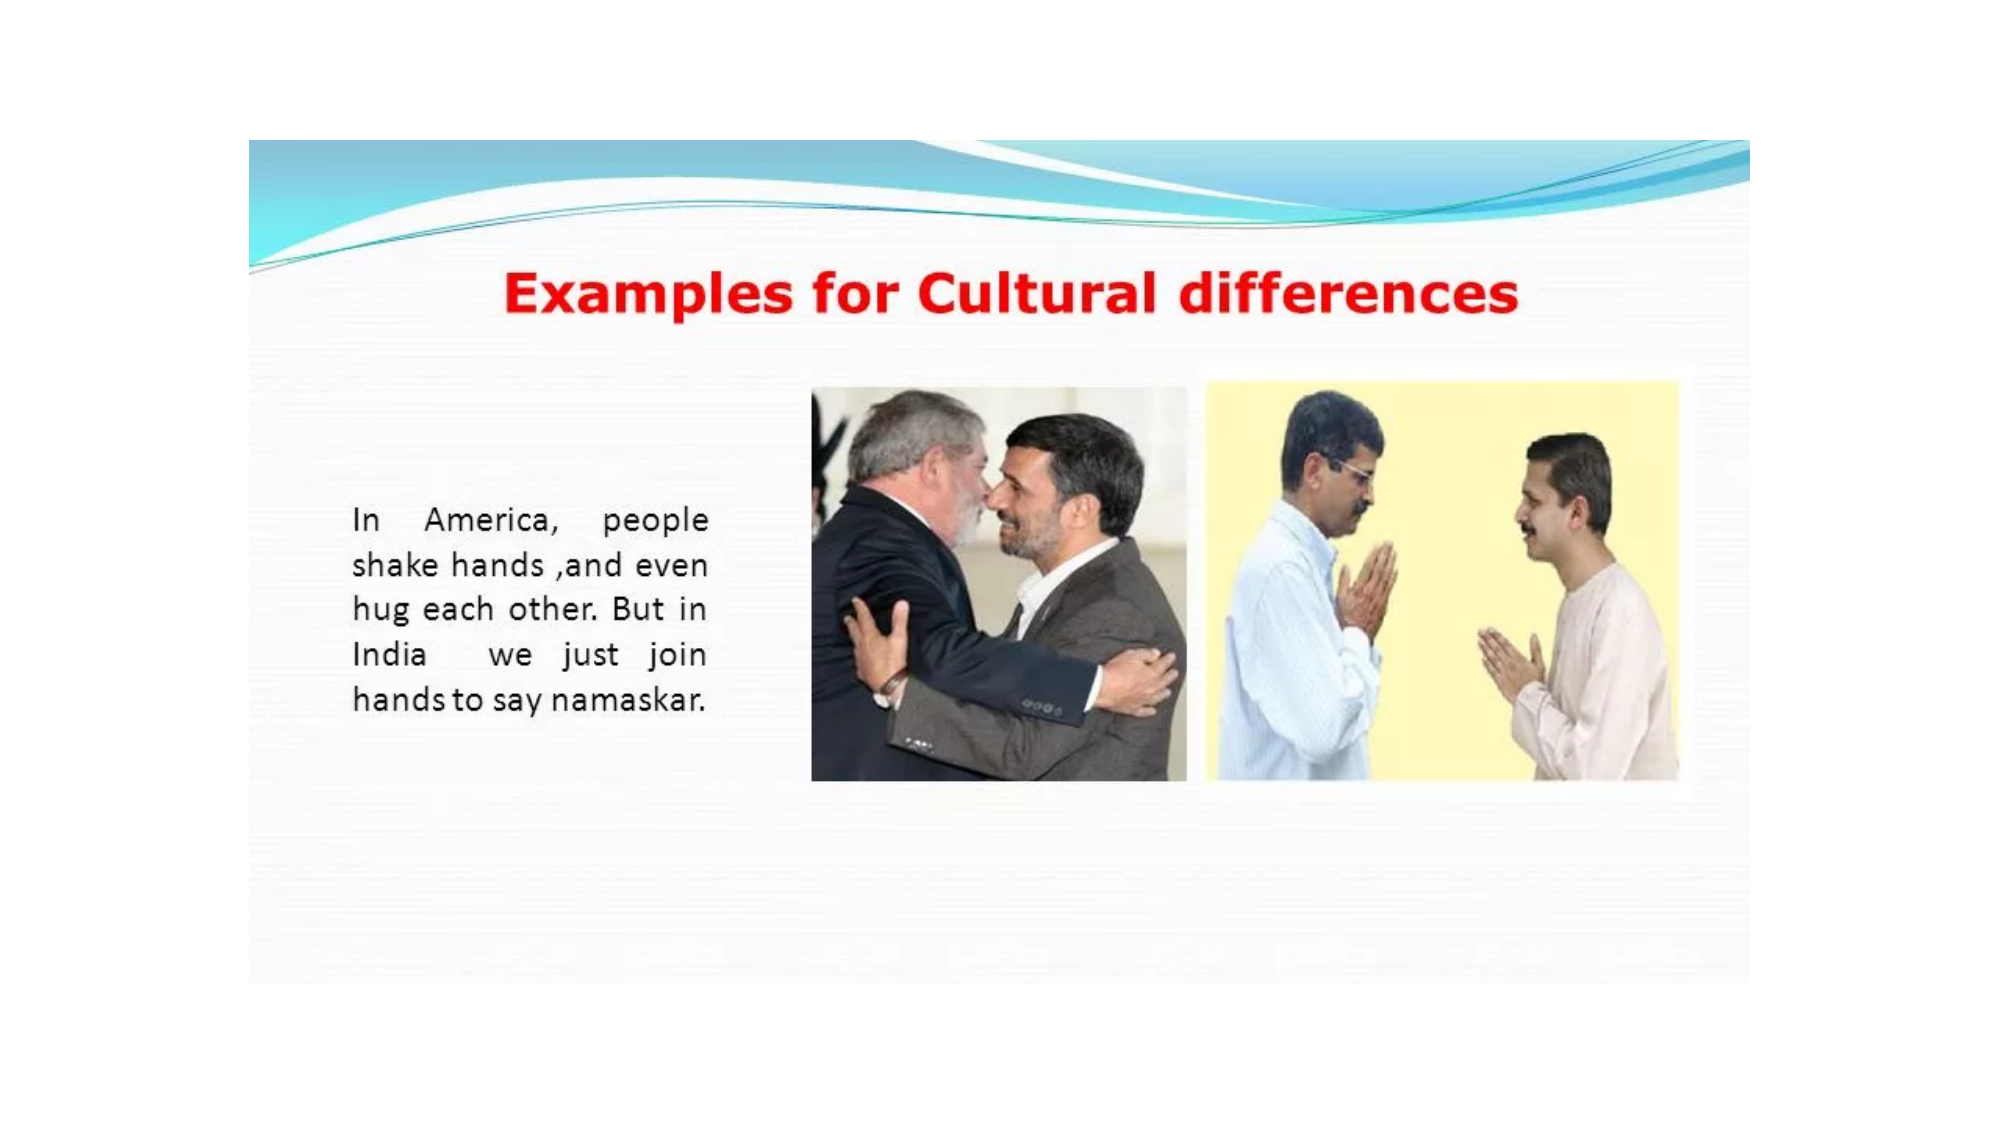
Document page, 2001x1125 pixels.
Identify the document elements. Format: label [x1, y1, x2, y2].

picture [249, 140, 1750, 985]
